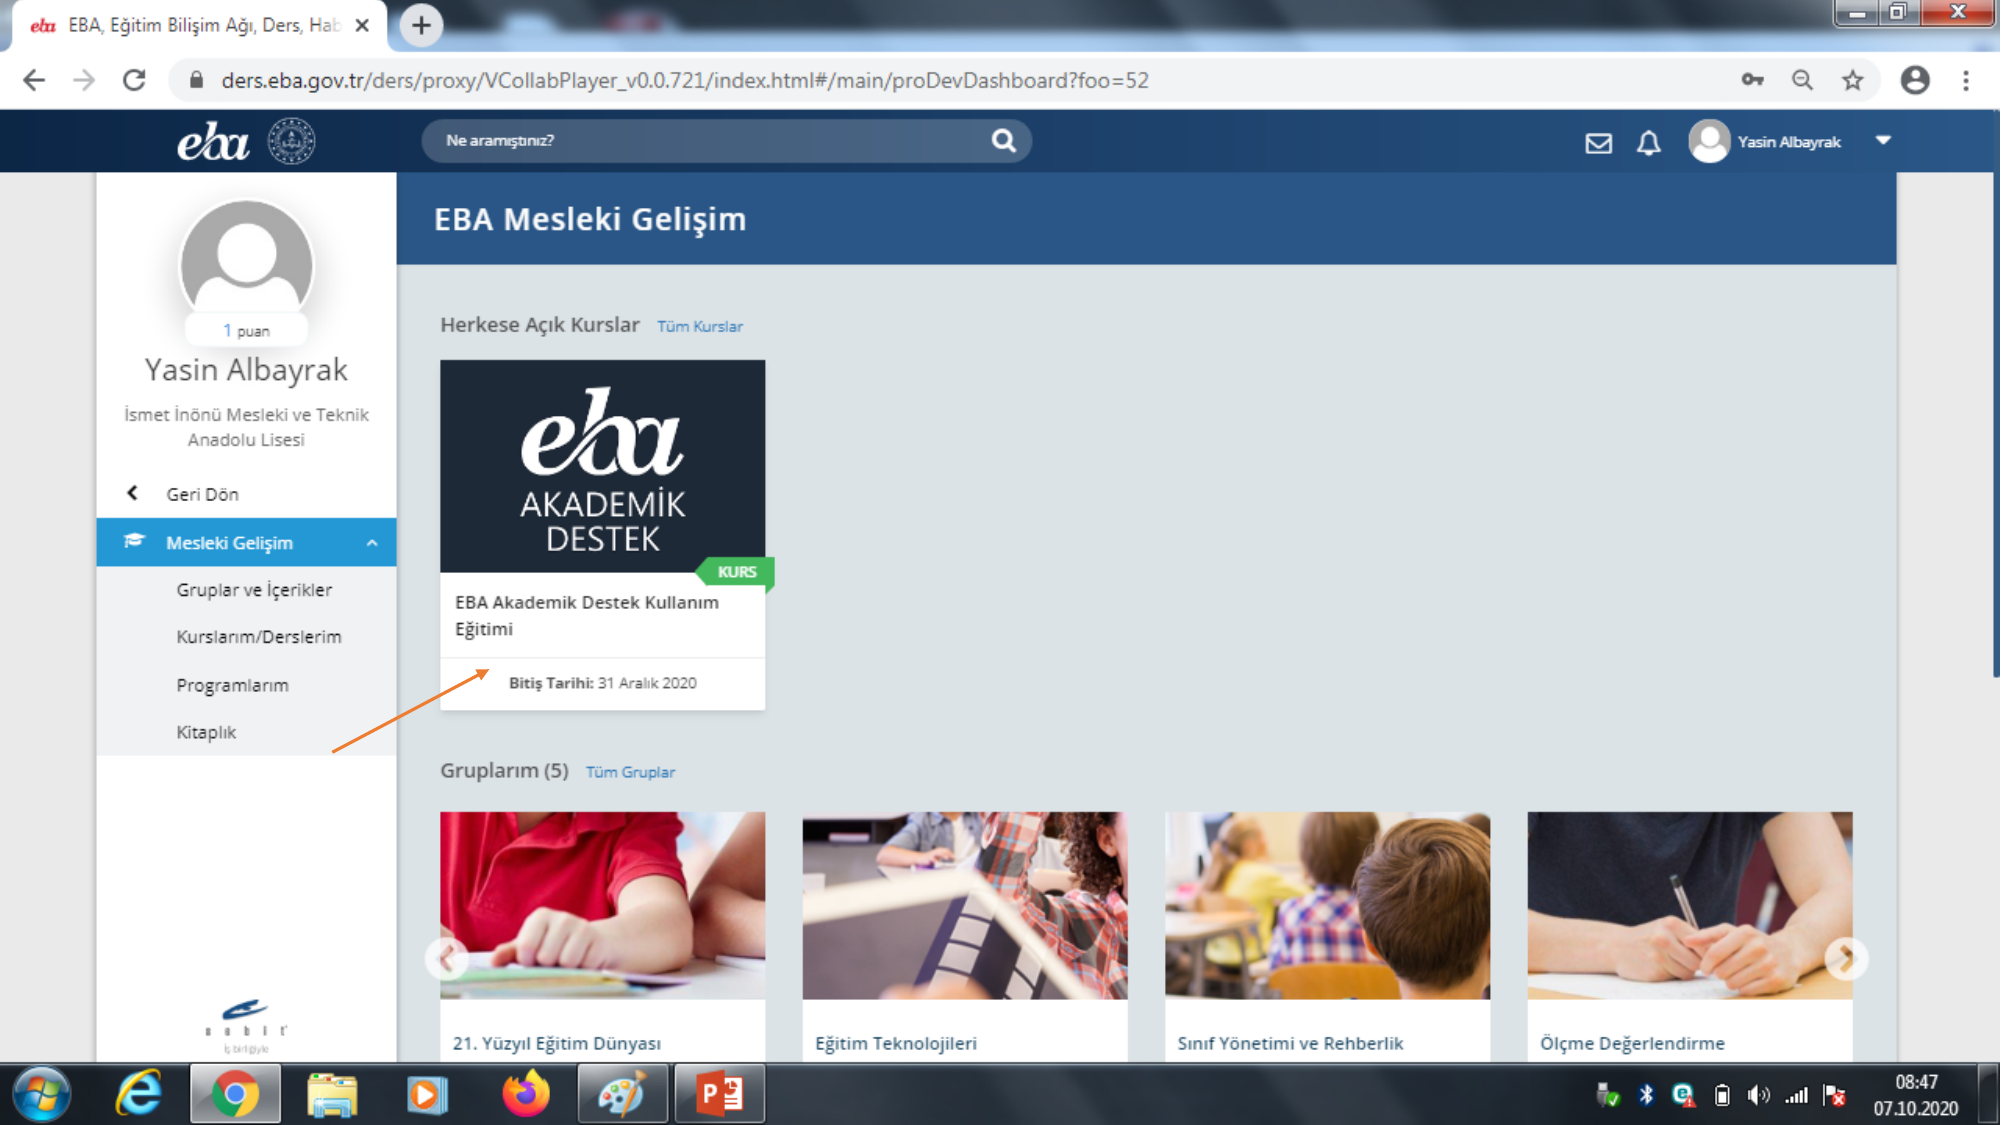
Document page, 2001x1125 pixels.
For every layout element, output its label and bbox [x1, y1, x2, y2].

picture [0, 0, 2000, 1125]
text_box [332, 669, 490, 753]
